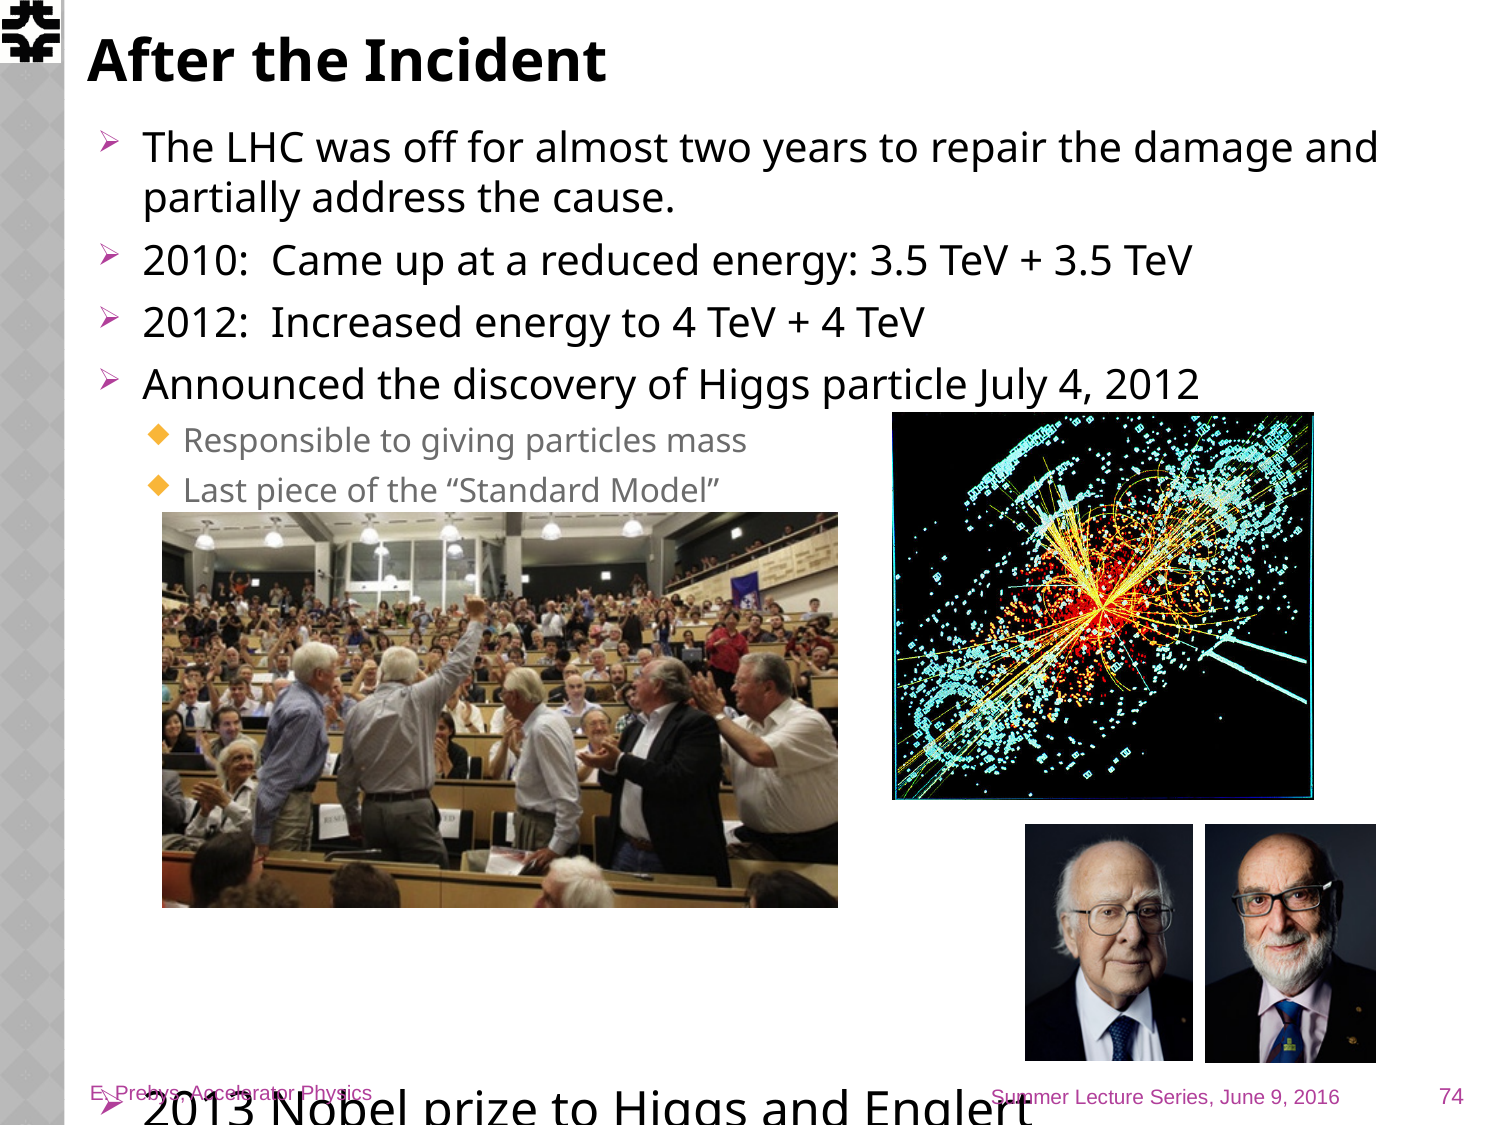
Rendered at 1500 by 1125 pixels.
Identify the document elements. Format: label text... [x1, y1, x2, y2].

picture [162, 511, 838, 909]
footer E. Prebys, Accelerator Physics [75, 1075, 709, 1105]
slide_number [827, 1077, 1355, 1110]
title After the Incident [80, 20, 1436, 93]
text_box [0, 0, 65, 1125]
picture [892, 411, 1314, 801]
picture [1024, 824, 1194, 1061]
list The LHC was off for almost two years to repair the damage and partially address the cause. 2010: Came up at a reduced energy: 3.5 TeV + 3.5 TeV 2012: Increased energy to 4 TeV + 4 TeV Announced the discovery of Higgs particle July 4, 2012 Responsible to giving particles mass Last piece of the “Standard Model” 2013 Nobel prize to Higgs and Englert [82, 112, 1437, 651]
picture [0, 0, 61, 63]
picture [1205, 824, 1376, 1064]
slide_number 74 [1367, 1071, 1465, 1110]
